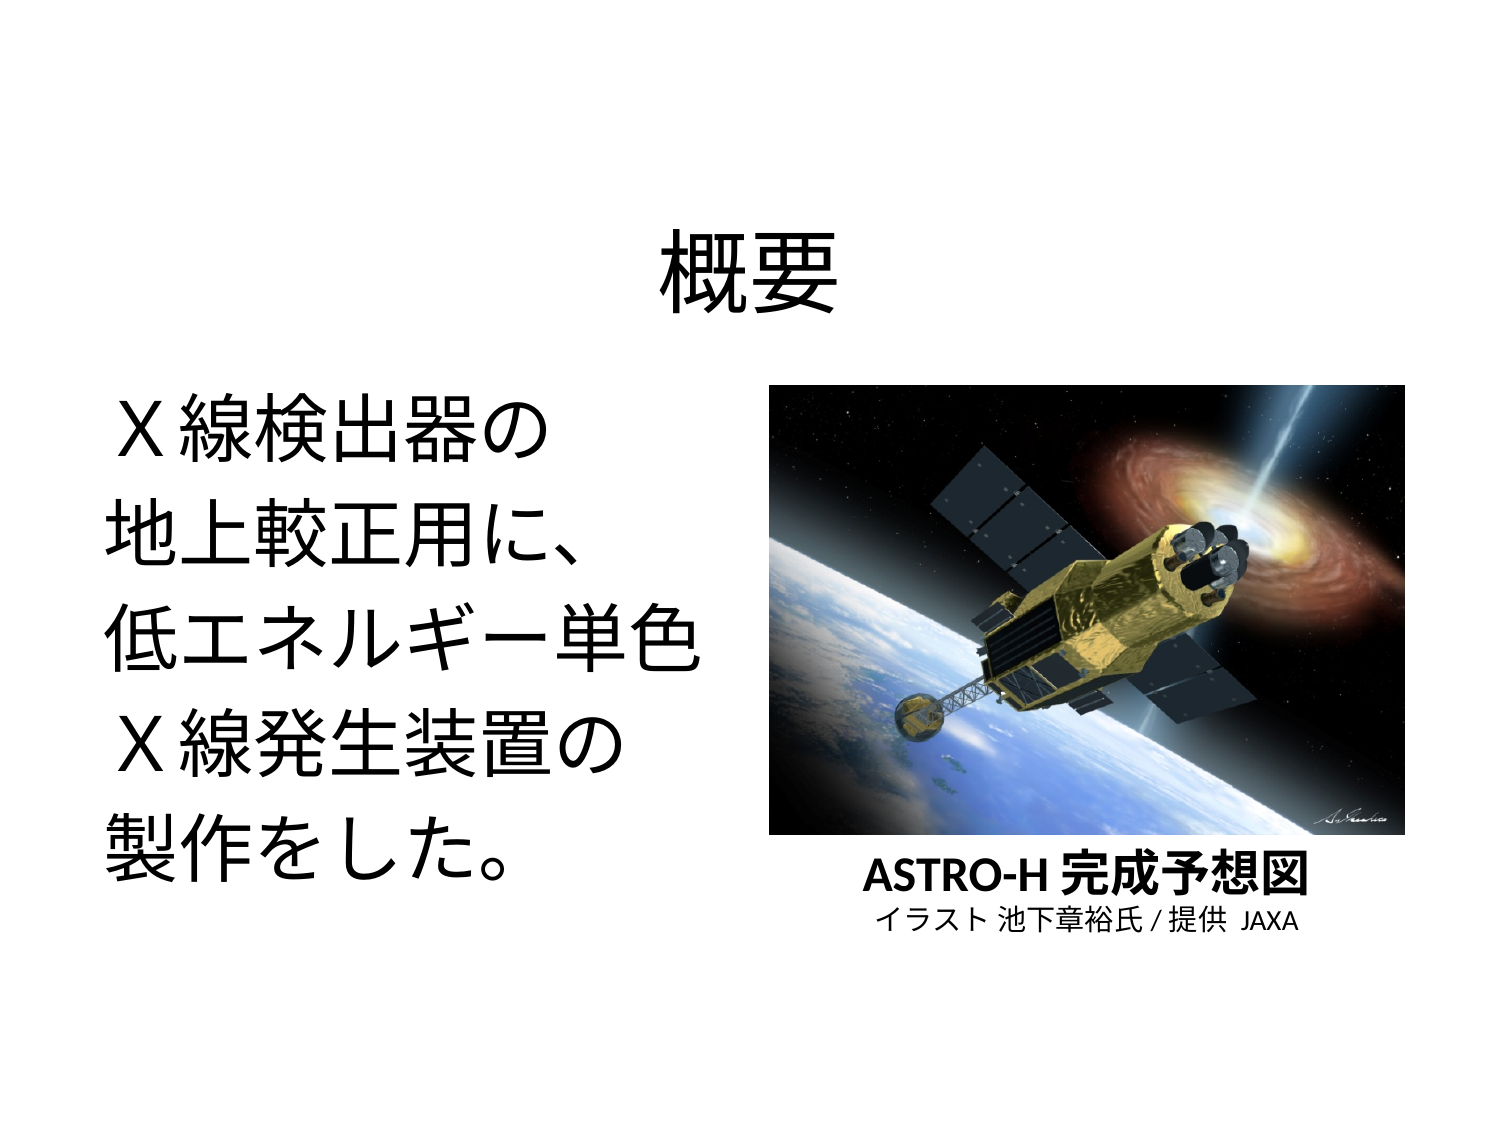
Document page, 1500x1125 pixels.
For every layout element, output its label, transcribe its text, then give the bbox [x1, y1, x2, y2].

picture [769, 385, 1405, 835]
text_box ASTRO-H完成予想図 イラスト 池下章裕氏/提供 JAXA [820, 843, 1353, 944]
title 概要 [112, 149, 1388, 391]
subtitle Ｘ線検出器の 地上較正用に、 低エネルギー単色 Ｘ線発生装置の 製作をした。 [88, 373, 762, 1012]
